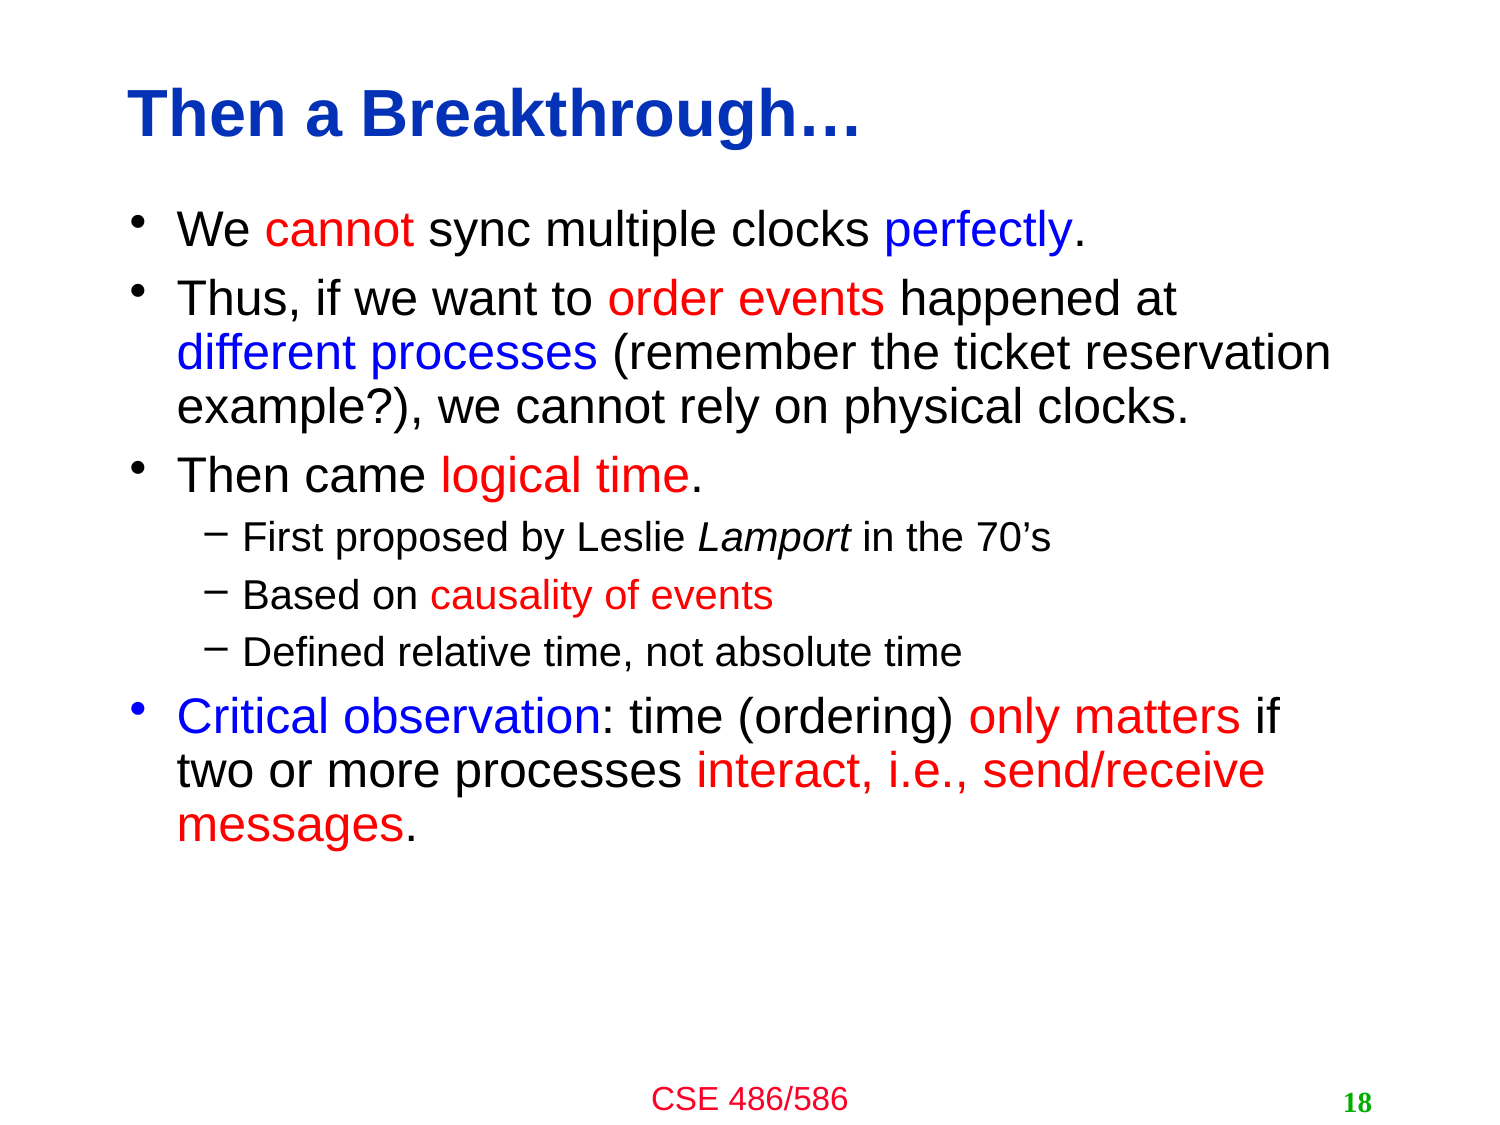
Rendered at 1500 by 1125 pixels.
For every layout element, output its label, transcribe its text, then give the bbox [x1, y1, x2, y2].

list We cannot sync multiple clocks perfectly. Thus, if we want to order events happened at different processes (remember the ticket reservation example?), we cannot rely on physical clocks. Then came logical time. First proposed by Leslie Lamport in the 70’s Based on causality of events Defined relative time, not absolute time Critical observation: time (ordering) only matters if two or more processes interact, i.e., send/receive messages. [114, 195, 1376, 1005]
title Then a Breakthrough… [112, 53, 1310, 176]
slide_number 18 [1074, 1076, 1388, 1125]
